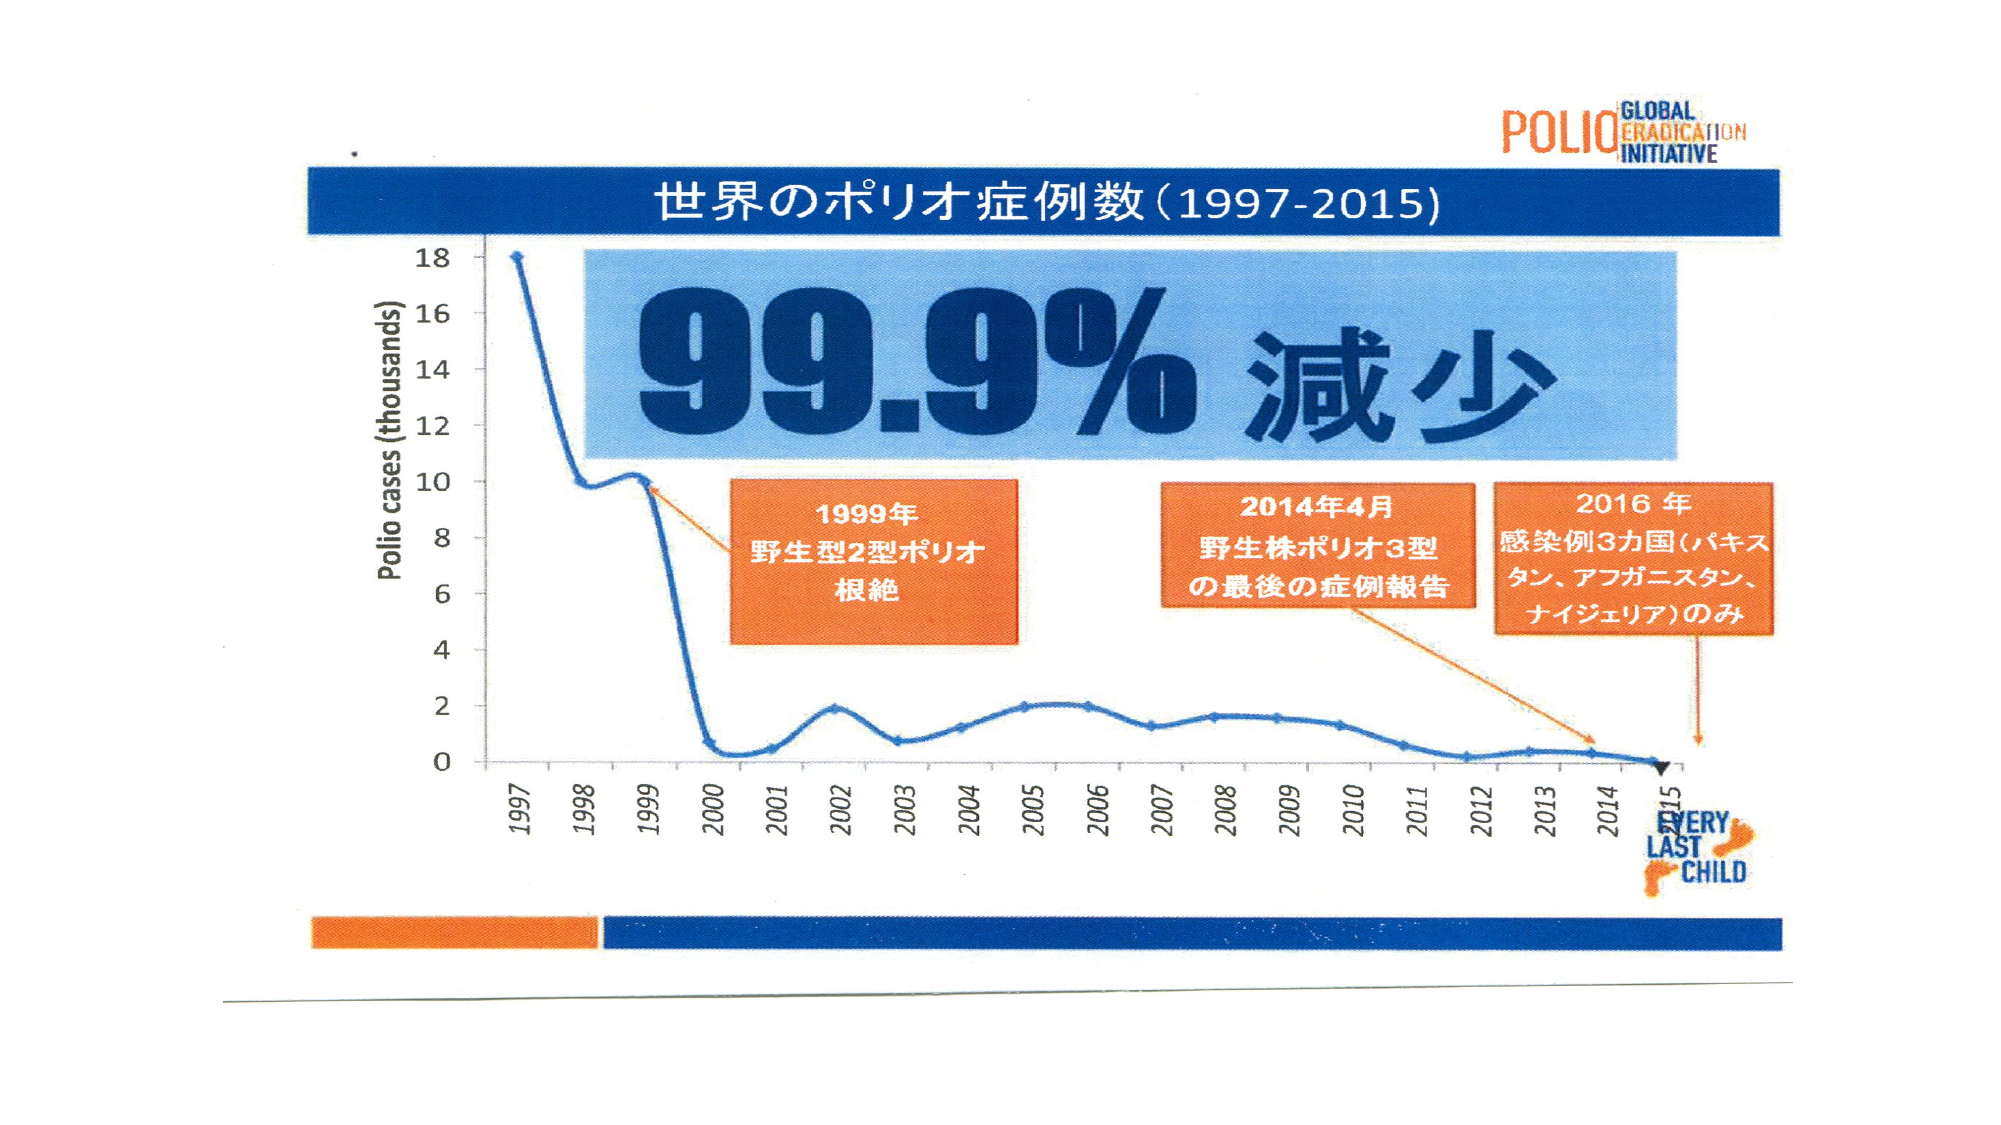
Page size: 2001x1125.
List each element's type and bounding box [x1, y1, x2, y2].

list [223, 93, 1793, 1014]
